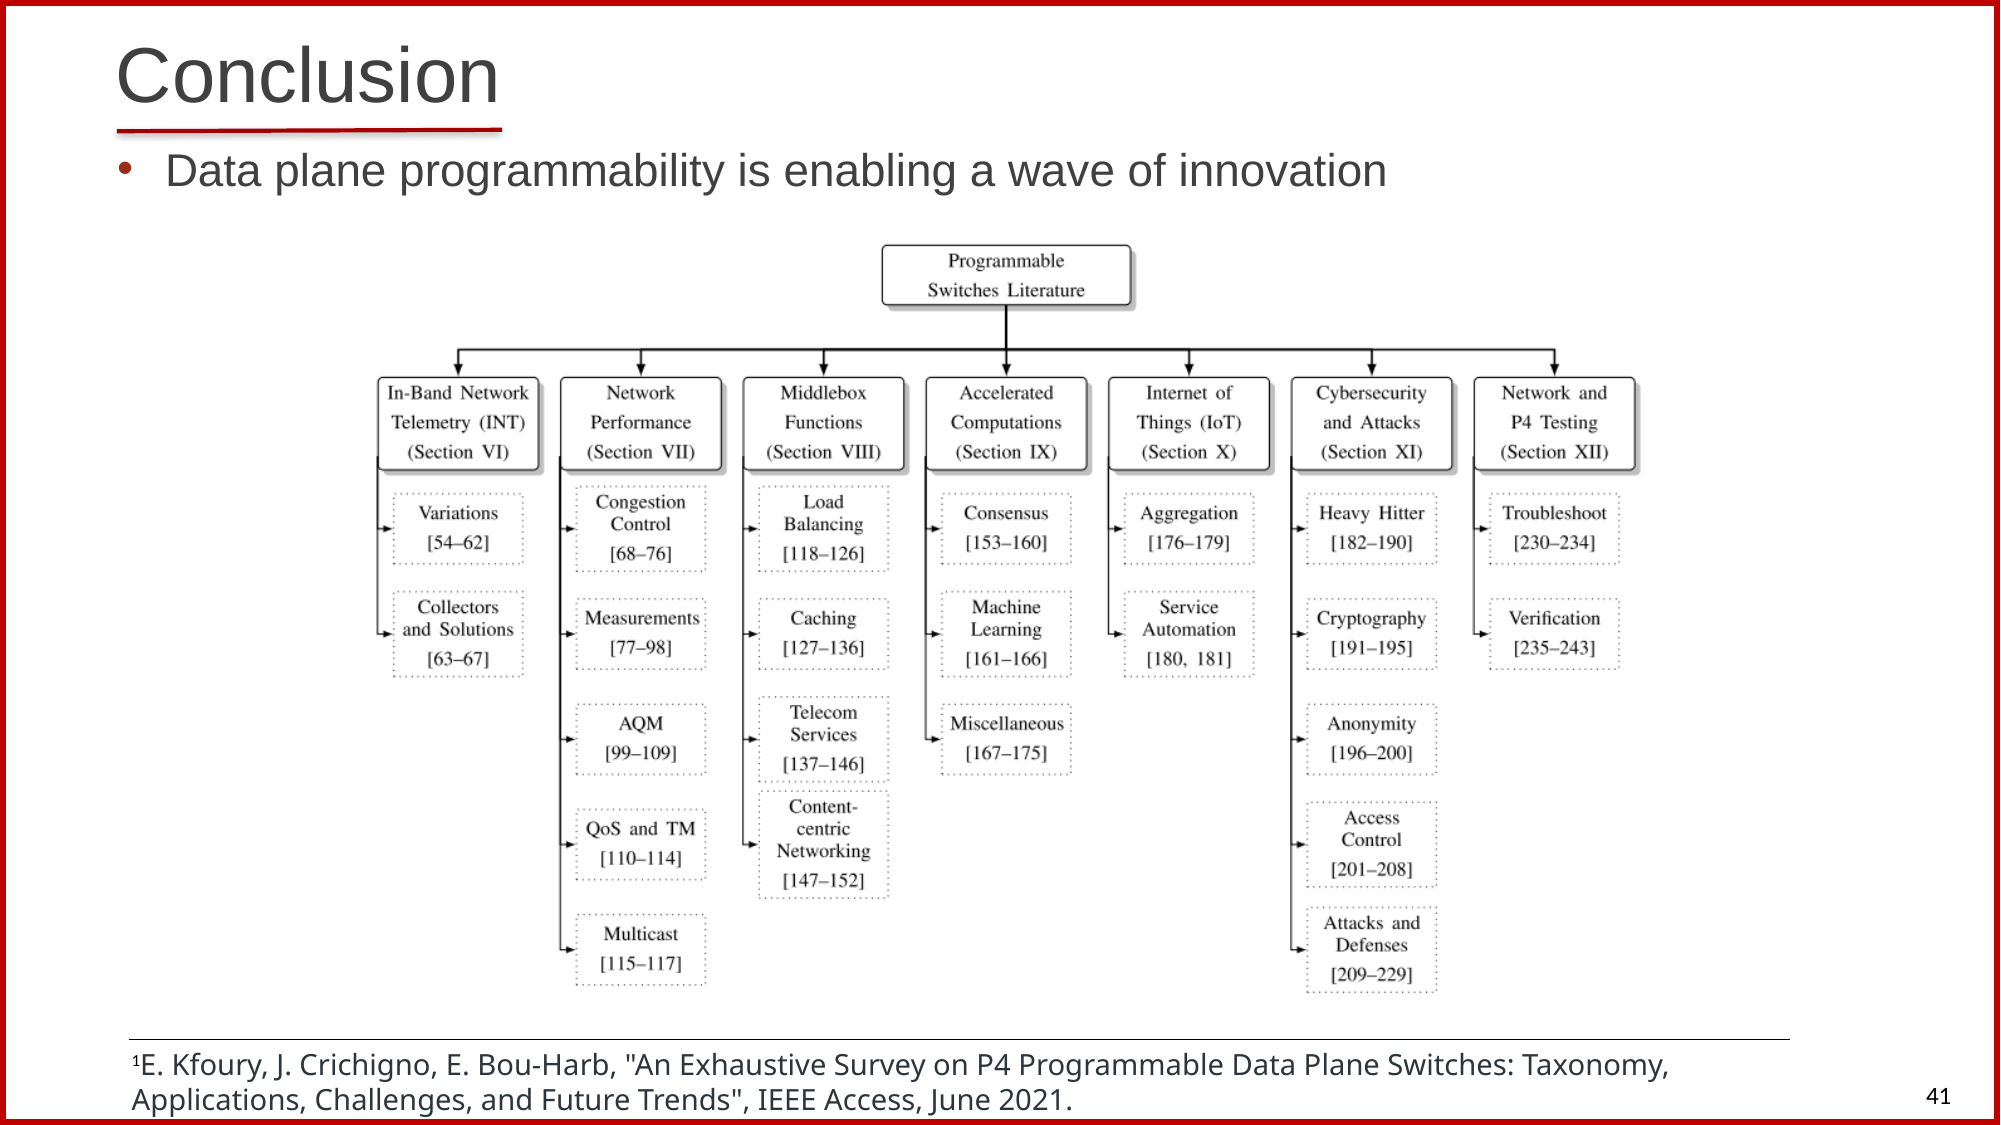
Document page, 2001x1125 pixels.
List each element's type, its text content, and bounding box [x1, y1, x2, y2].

picture [344, 216, 1656, 1002]
text_box 1E. Kfoury, J. Crichigno, E. Bou-Harb, "An Exhaustive Survey on P4 Programmable Data Plane Switches: Taxonomy, Applications, Challenges, and Future Trends", IEEE Access, June 2021. [116, 1039, 1827, 1124]
text_box [0, 0, 2000, 1125]
slide_number 41 [1827, 1077, 1967, 1113]
